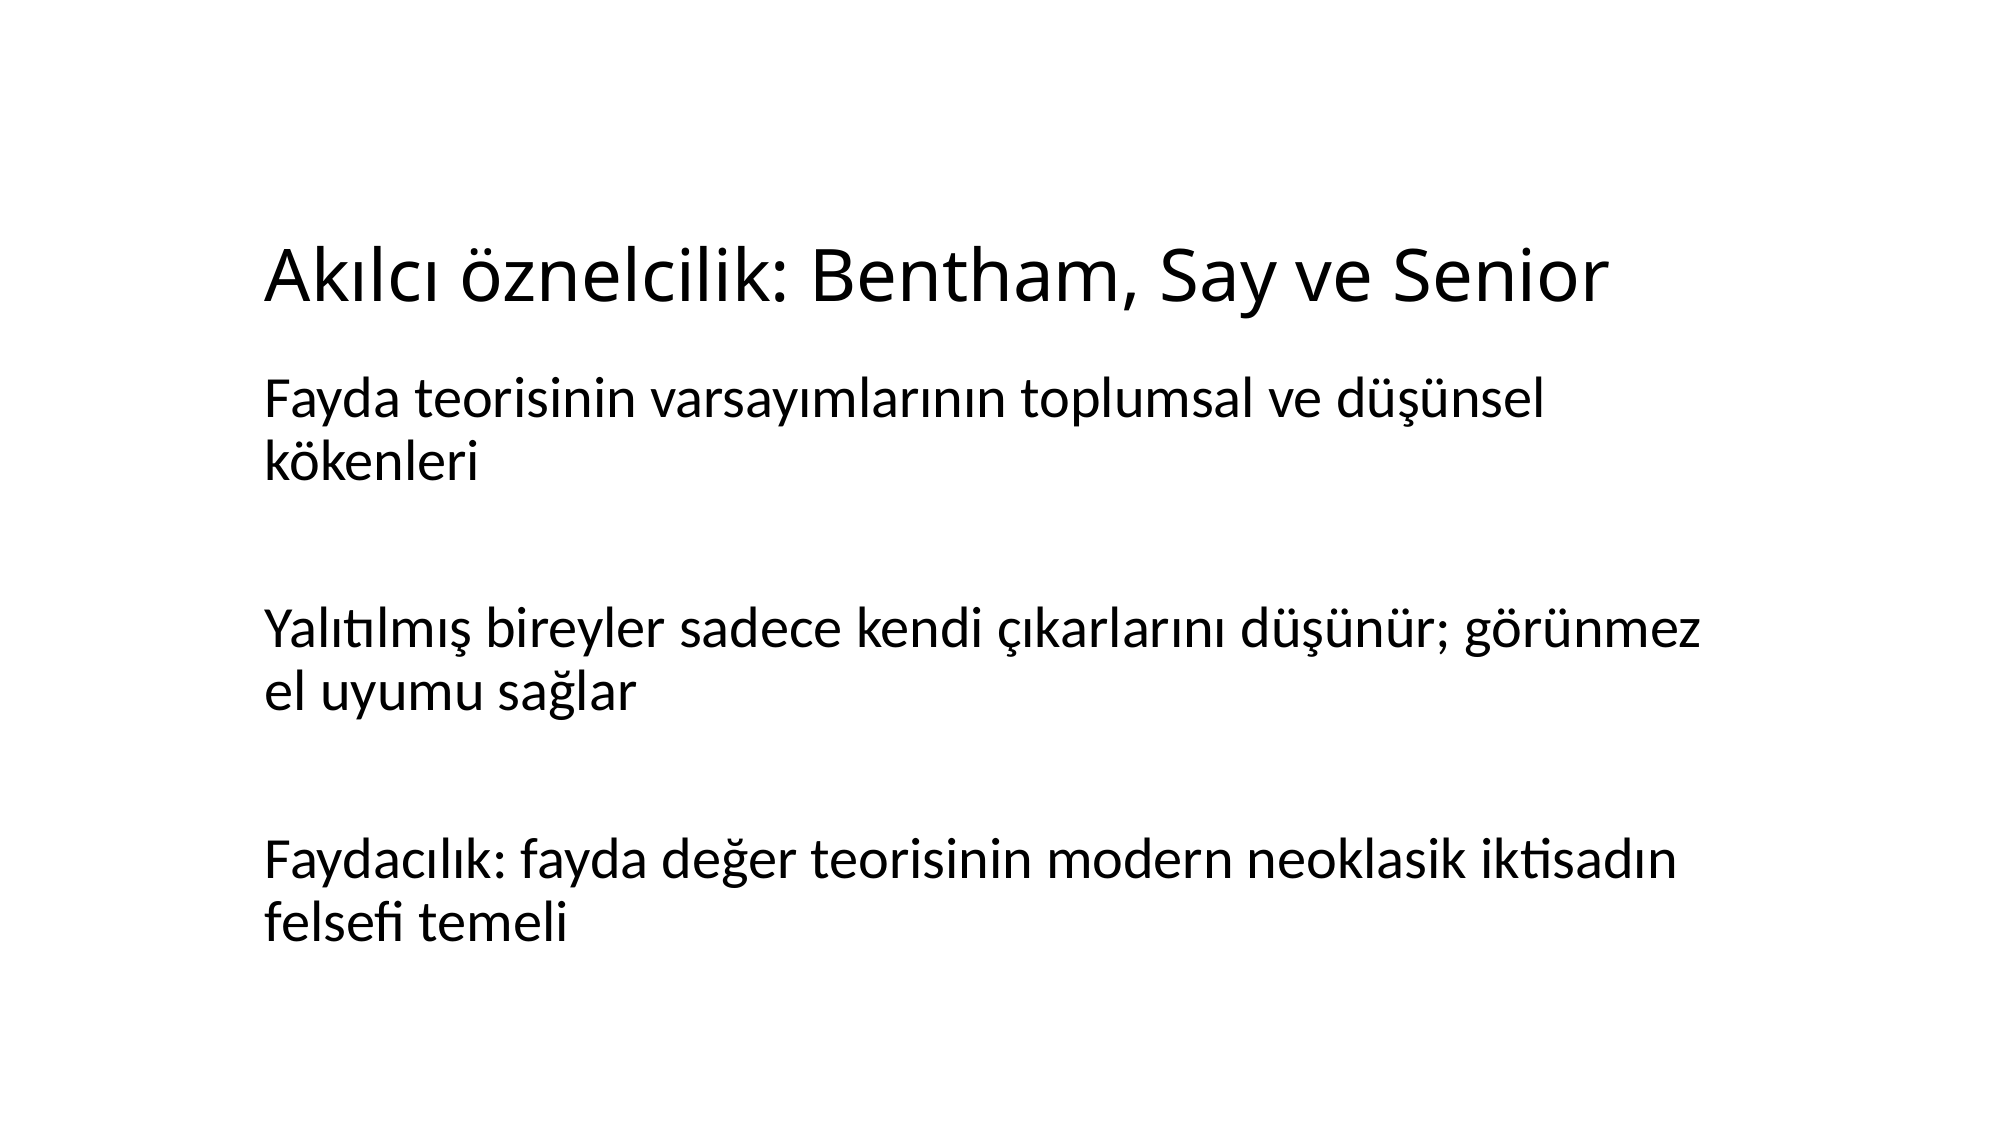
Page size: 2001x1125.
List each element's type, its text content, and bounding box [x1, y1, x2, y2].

subtitle Fayda teorisinin varsayımlarının toplumsal ve düşünsel kökenleri Yalıtılmış bireyler sadece kendi çıkarlarını düşünür; görünmez el uyumu sağlar Faydacılık: fayda değer teorisinin modern neoklasik iktisadın felsefi temeli [249, 360, 1750, 1015]
title Akılcı öznelcilik: Bentham, Say ve Senior [249, 184, 1750, 325]
